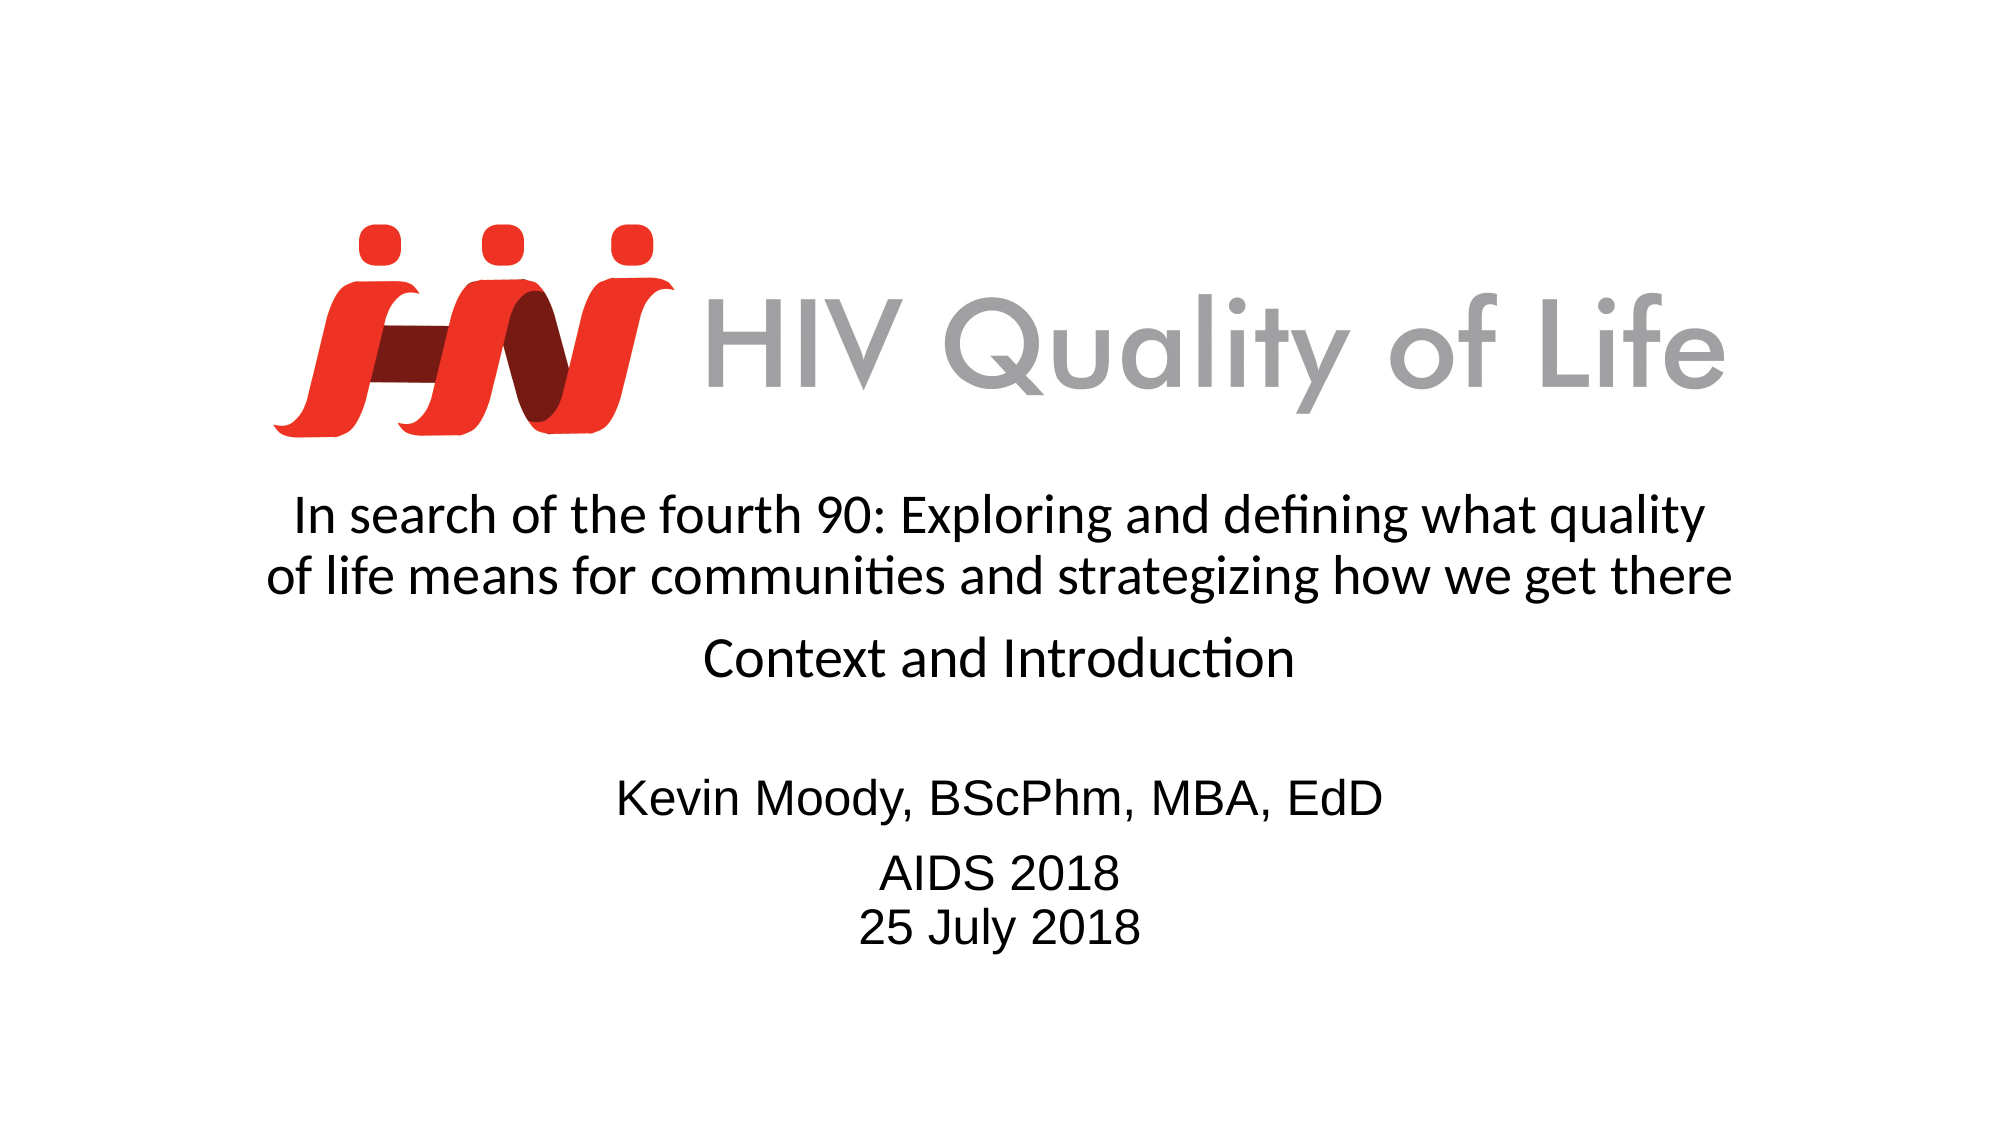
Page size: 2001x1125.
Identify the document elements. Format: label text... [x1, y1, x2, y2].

picture [232, 184, 1768, 478]
subtitle In search of the fourth 90: Exploring and defining what quality of life means for communities and strategizing how we get there Context and Introduction Kevin Moody, BScPhm, MBA, EdD AIDS 2018 25 July 2018 [249, 478, 1750, 1009]
